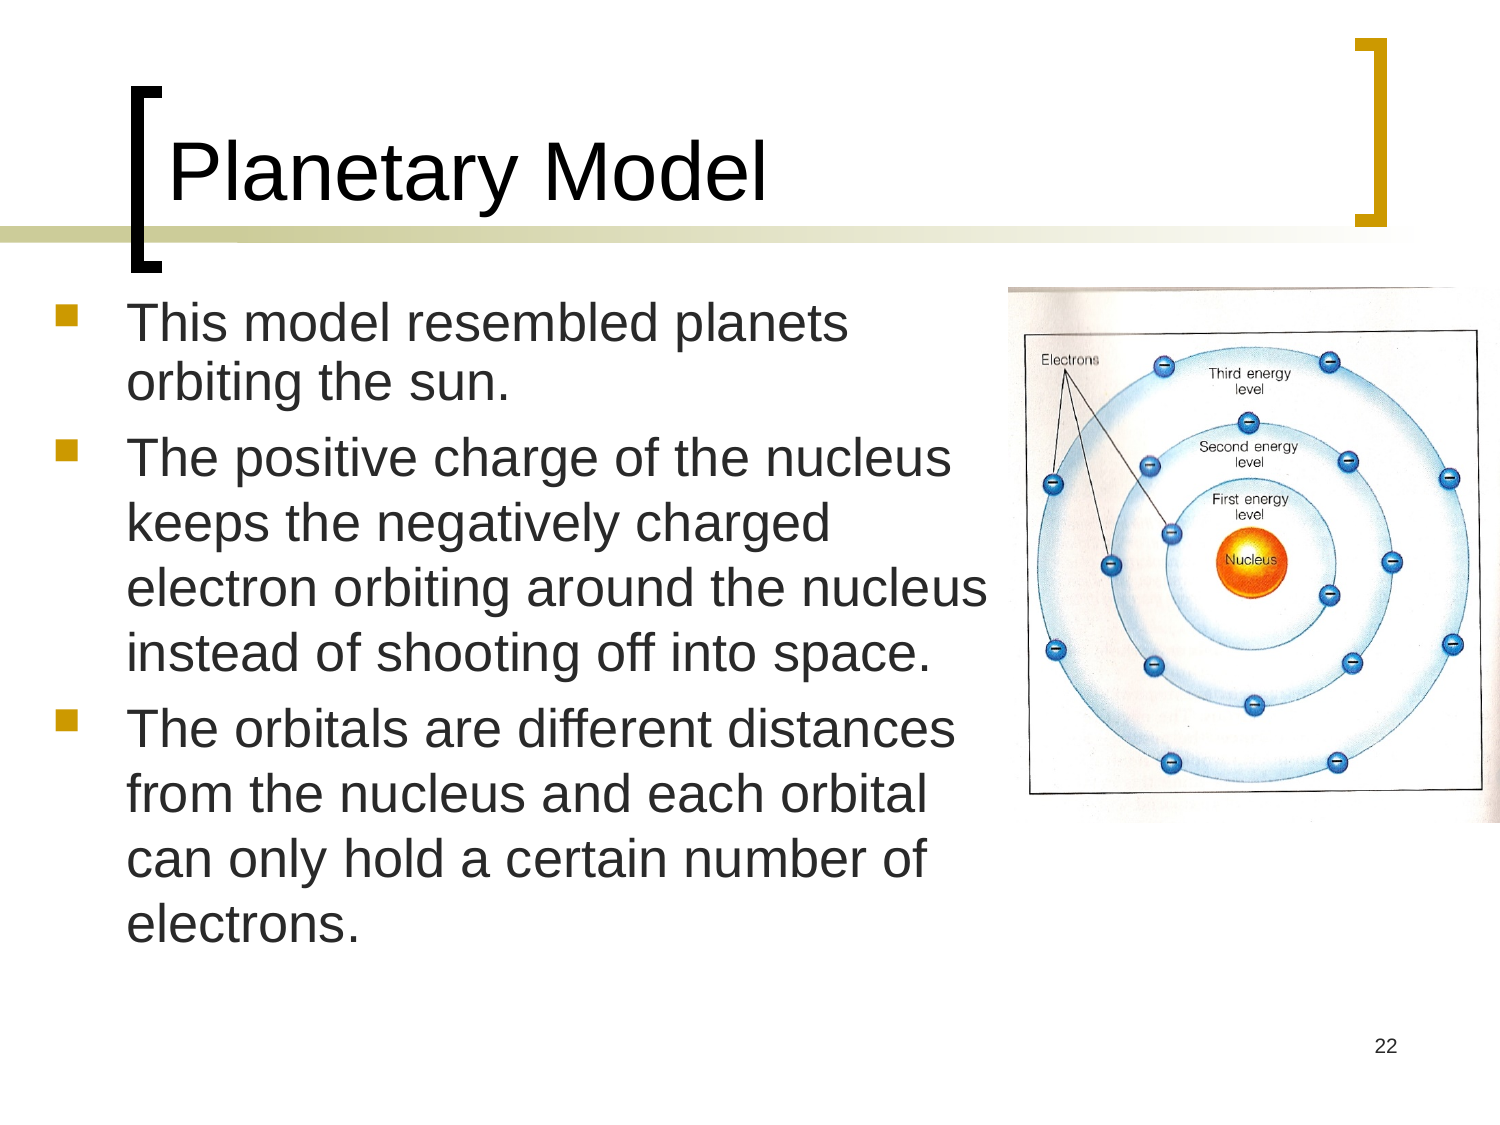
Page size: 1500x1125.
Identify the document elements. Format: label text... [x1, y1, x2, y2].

slide_number 22 [1099, 1024, 1413, 1101]
picture [1008, 287, 1500, 824]
list This model resembled planets orbiting the sun. The positive charge of the nucleus keeps the negatively charged electron orbiting around the nucleus instead of shooting off into space. The orbitals are different distances from the nucleus and each orbital can only hold a certain number of electrons. [37, 287, 1009, 1050]
title Planetary Model [152, 15, 1328, 225]
